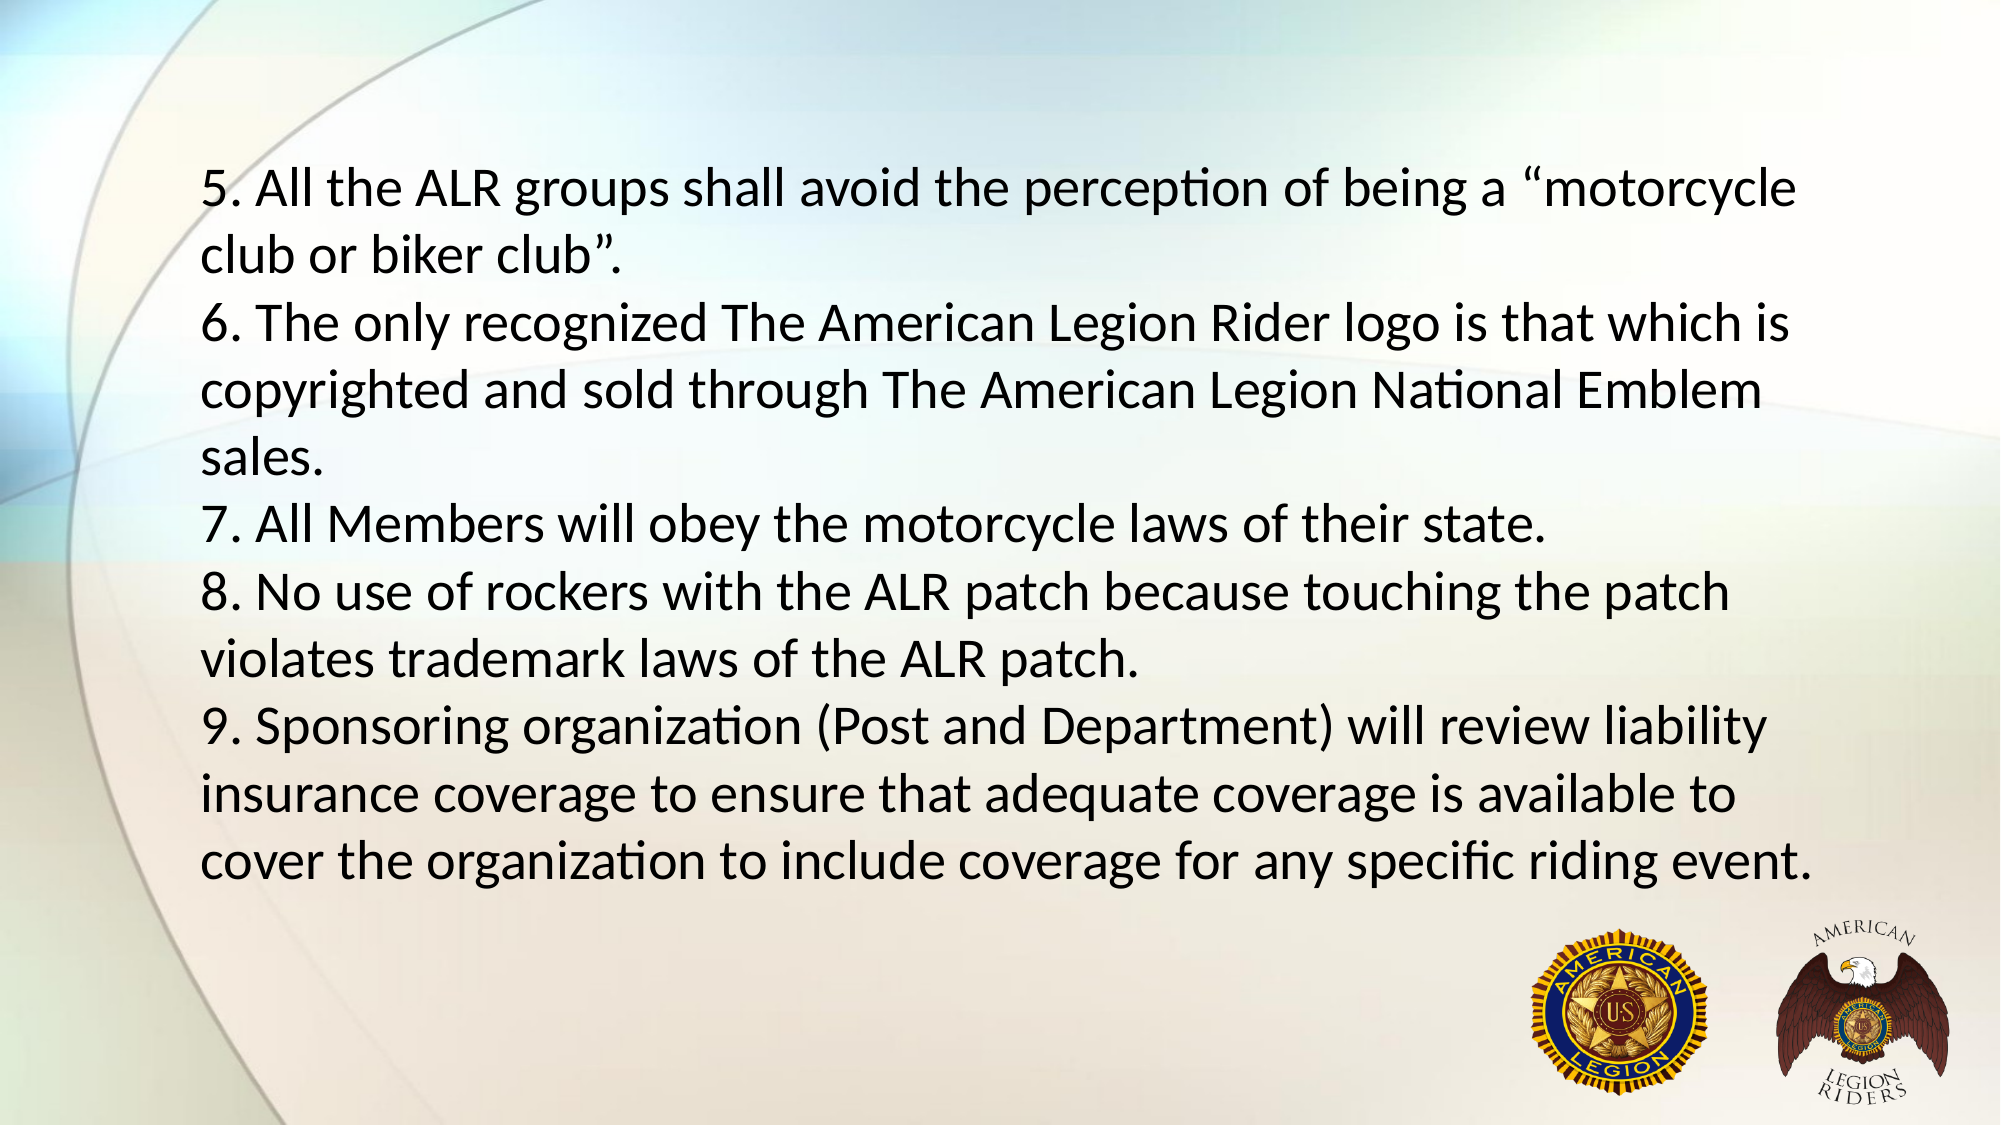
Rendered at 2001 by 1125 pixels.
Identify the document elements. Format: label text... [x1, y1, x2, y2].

picture [0, 0, 2001, 1125]
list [1515, 918, 1723, 1106]
title 5. All the ALR groups shall avoid the perception of being a “motorcycle club or biker club”. 6. The only recognized The American Legion Rider logo is that which is copyrighted and sold through The American Legion National Emblem sales. 7. All Members will obey the motorcycle laws of their state. 8. No use of rockers with the ALR patch because touching the patch violates trademark laws of the ALR patch. 9. Sponsoring organization (Post and Department) will review liability insurance coverage to ensure that adequate coverage is available to cover the organization to include coverage for any specific riding event. [185, 59, 1844, 1106]
